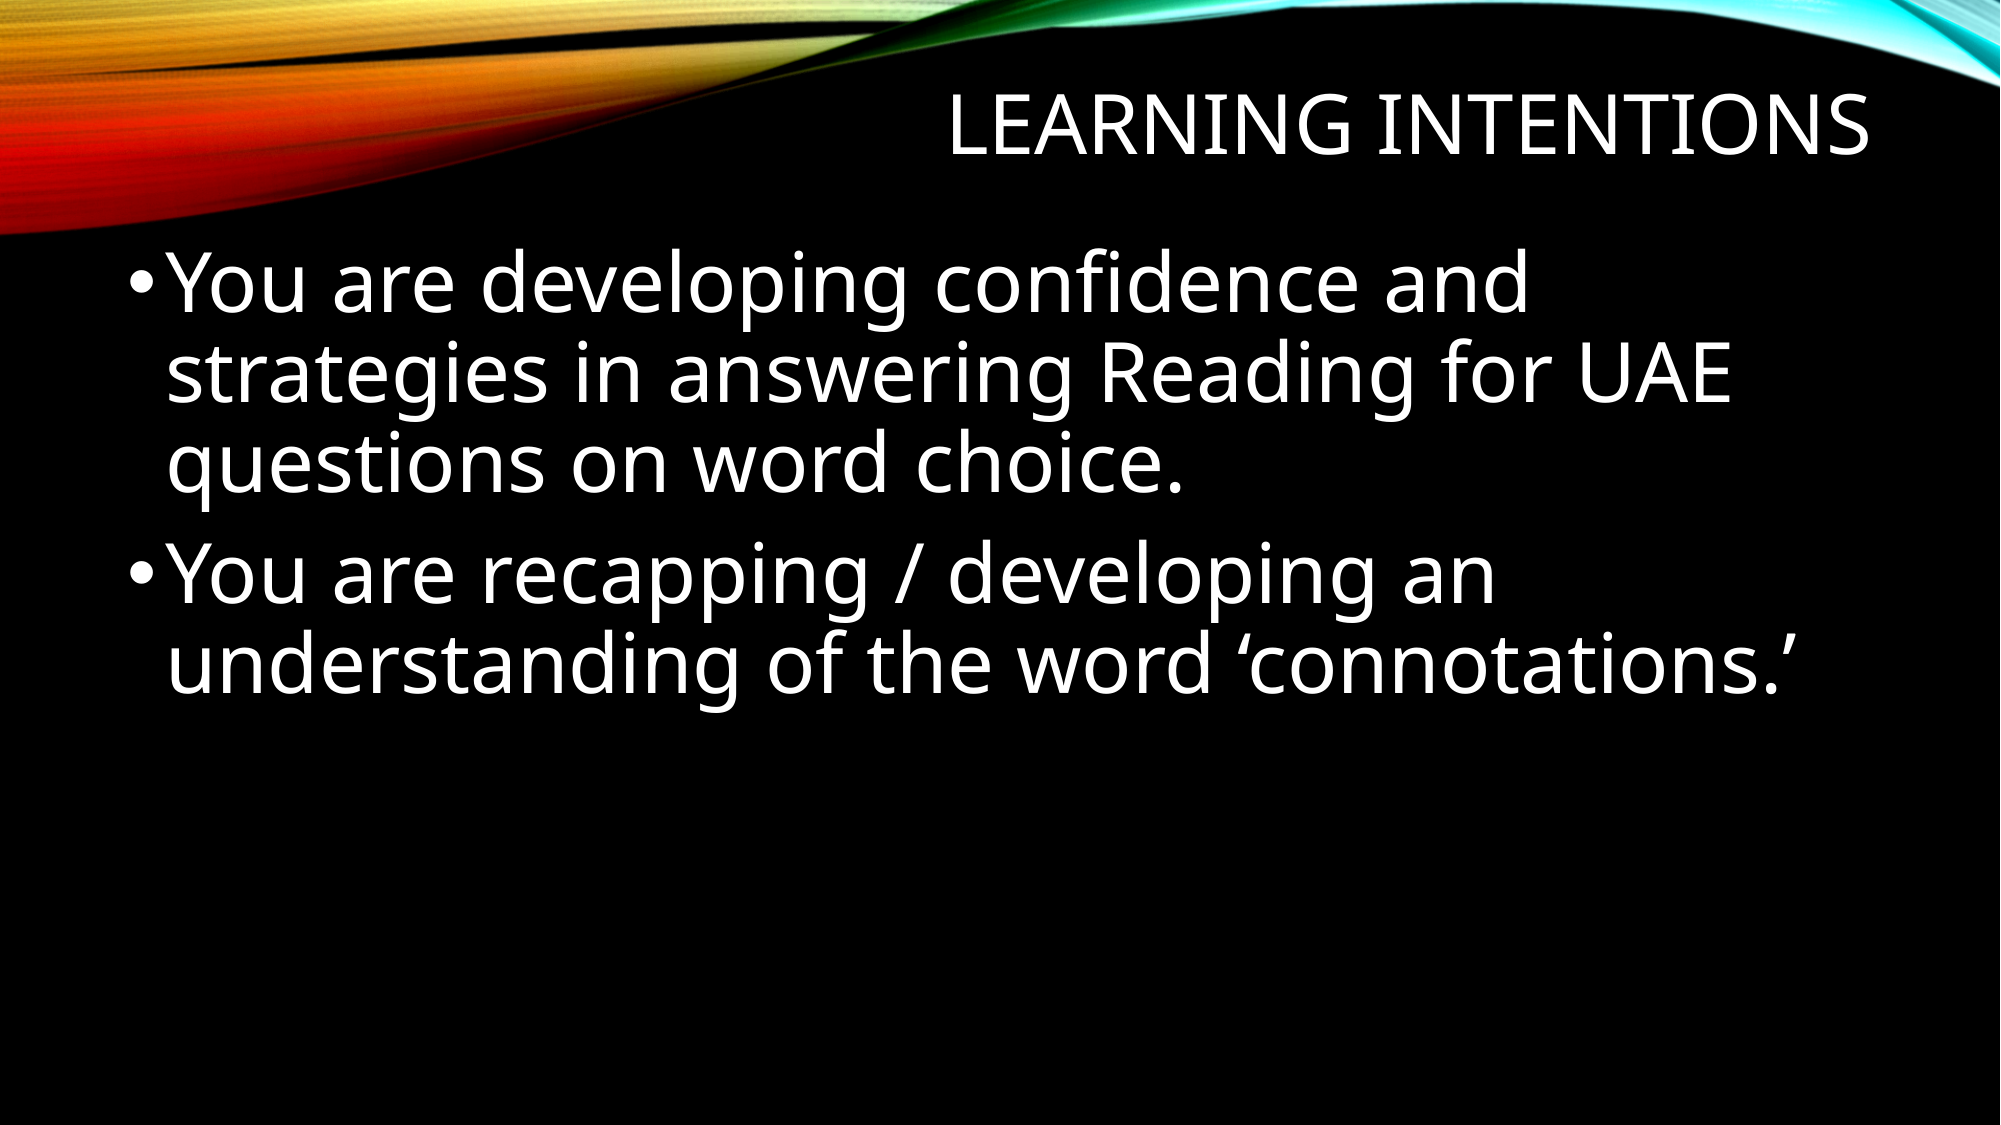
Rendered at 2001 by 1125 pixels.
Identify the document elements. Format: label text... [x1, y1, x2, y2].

list You are developing confidence and strategies in answering Reading for UAE questions on word choice. You are recapping / developing an understanding of the word ‘connotations.’ [112, 233, 1888, 894]
title Learning intentions [474, 21, 1888, 233]
picture [0, 0, 2000, 237]
